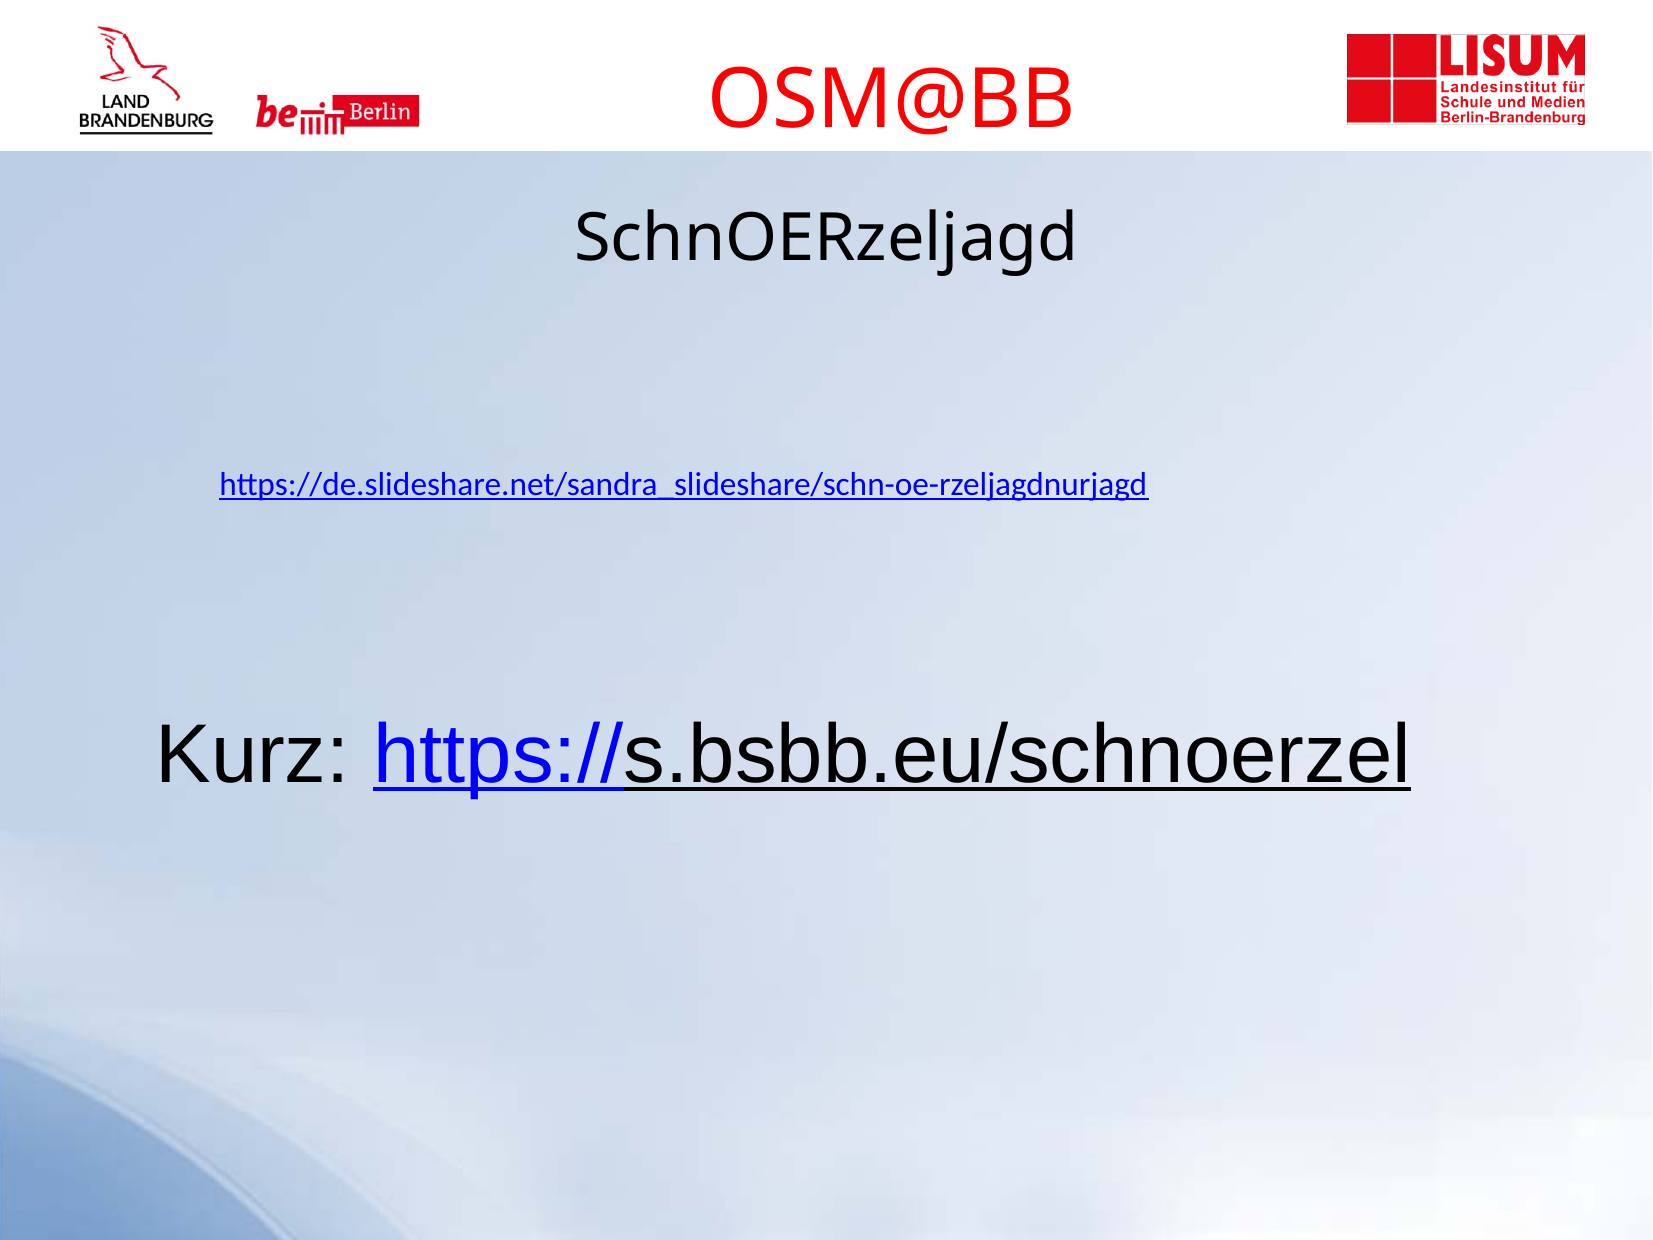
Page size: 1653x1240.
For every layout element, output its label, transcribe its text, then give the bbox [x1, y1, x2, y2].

picture [1347, 34, 1585, 125]
text_box SchnOERzeljagd [147, 185, 1506, 281]
picture [76, 21, 423, 139]
picture [0, 151, 1653, 1240]
text_box OSM@BB [484, 43, 1300, 144]
text_box Kurz: https://s.bsbb.eu/schnoerzel [148, 691, 1443, 807]
text_box https://de.slideshare.net/sandra_slideshare/schn-oe-rzeljagdnurjagd [211, 454, 1287, 510]
